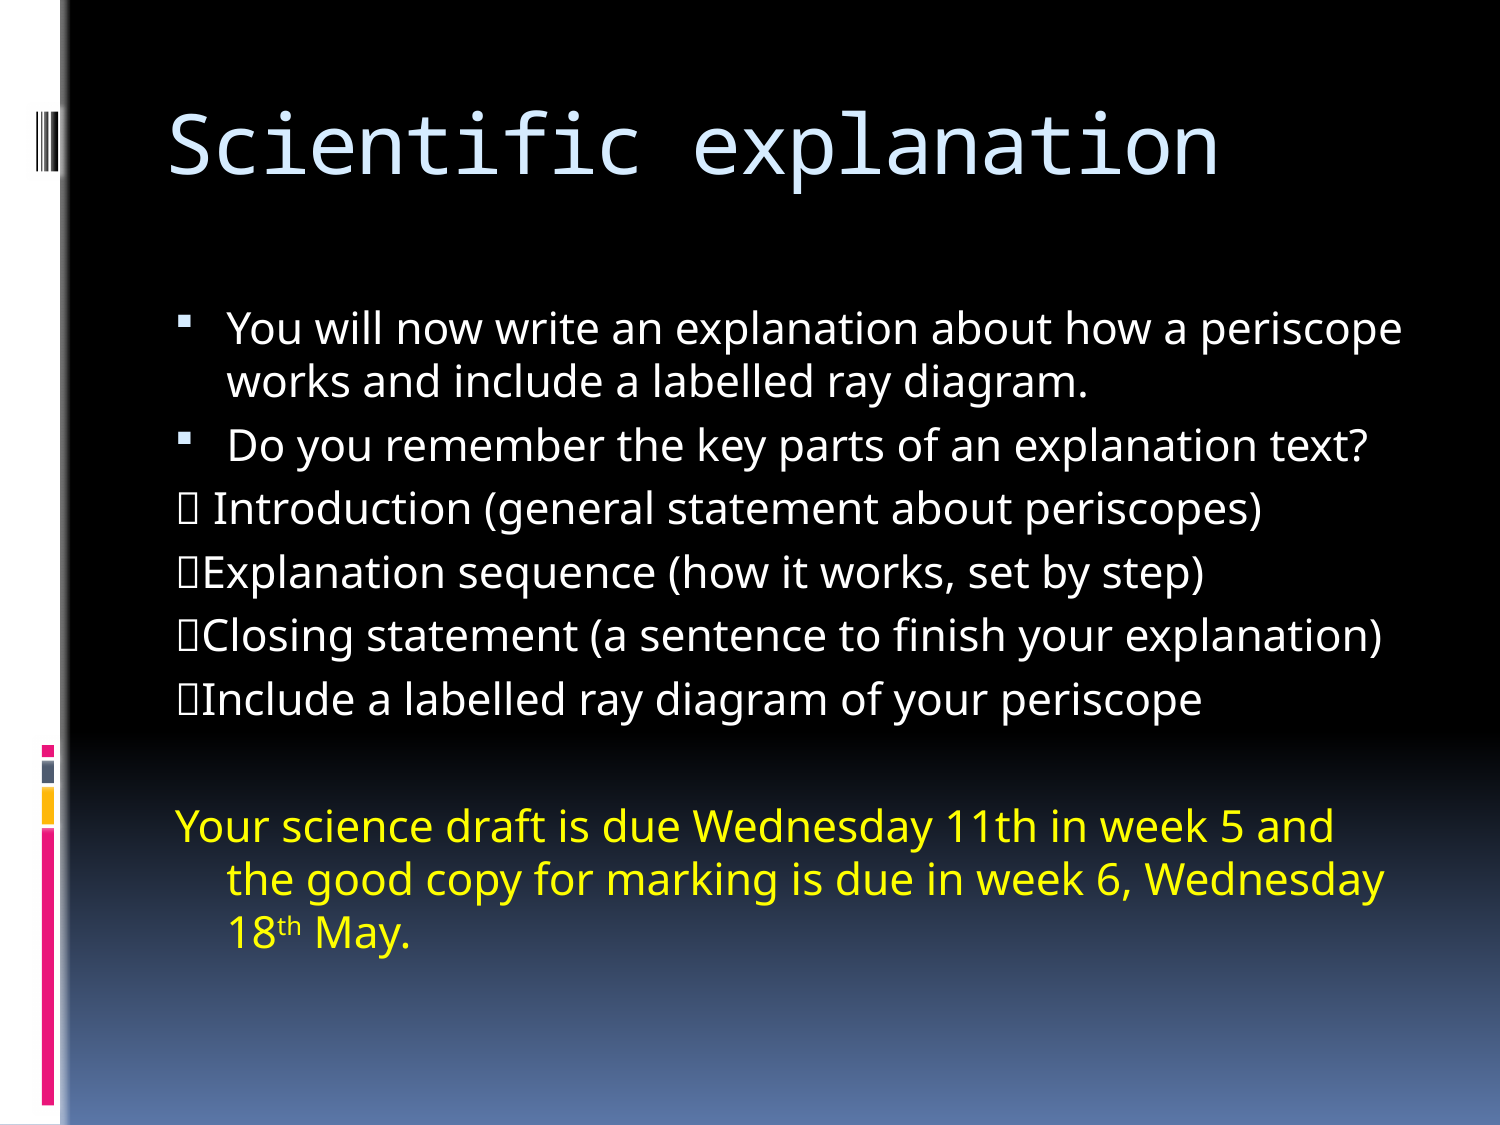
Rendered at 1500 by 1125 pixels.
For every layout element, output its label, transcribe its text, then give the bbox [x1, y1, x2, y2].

title Scientific explanation [150, 83, 1425, 234]
list You will now write an explanation about how a periscope works and include a labelled ray diagram. Do you remember the key parts of an explanation text?  Introduction (general statement about periscopes) Explanation sequence (how it works, set by step) Closing statement (a sentence to finish your explanation) Include a labelled ray diagram of your periscope Your science draft is due Wednesday 11th in week 5 and the good copy for marking is due in week 6, Wednesday 18th May. [150, 292, 1425, 1043]
